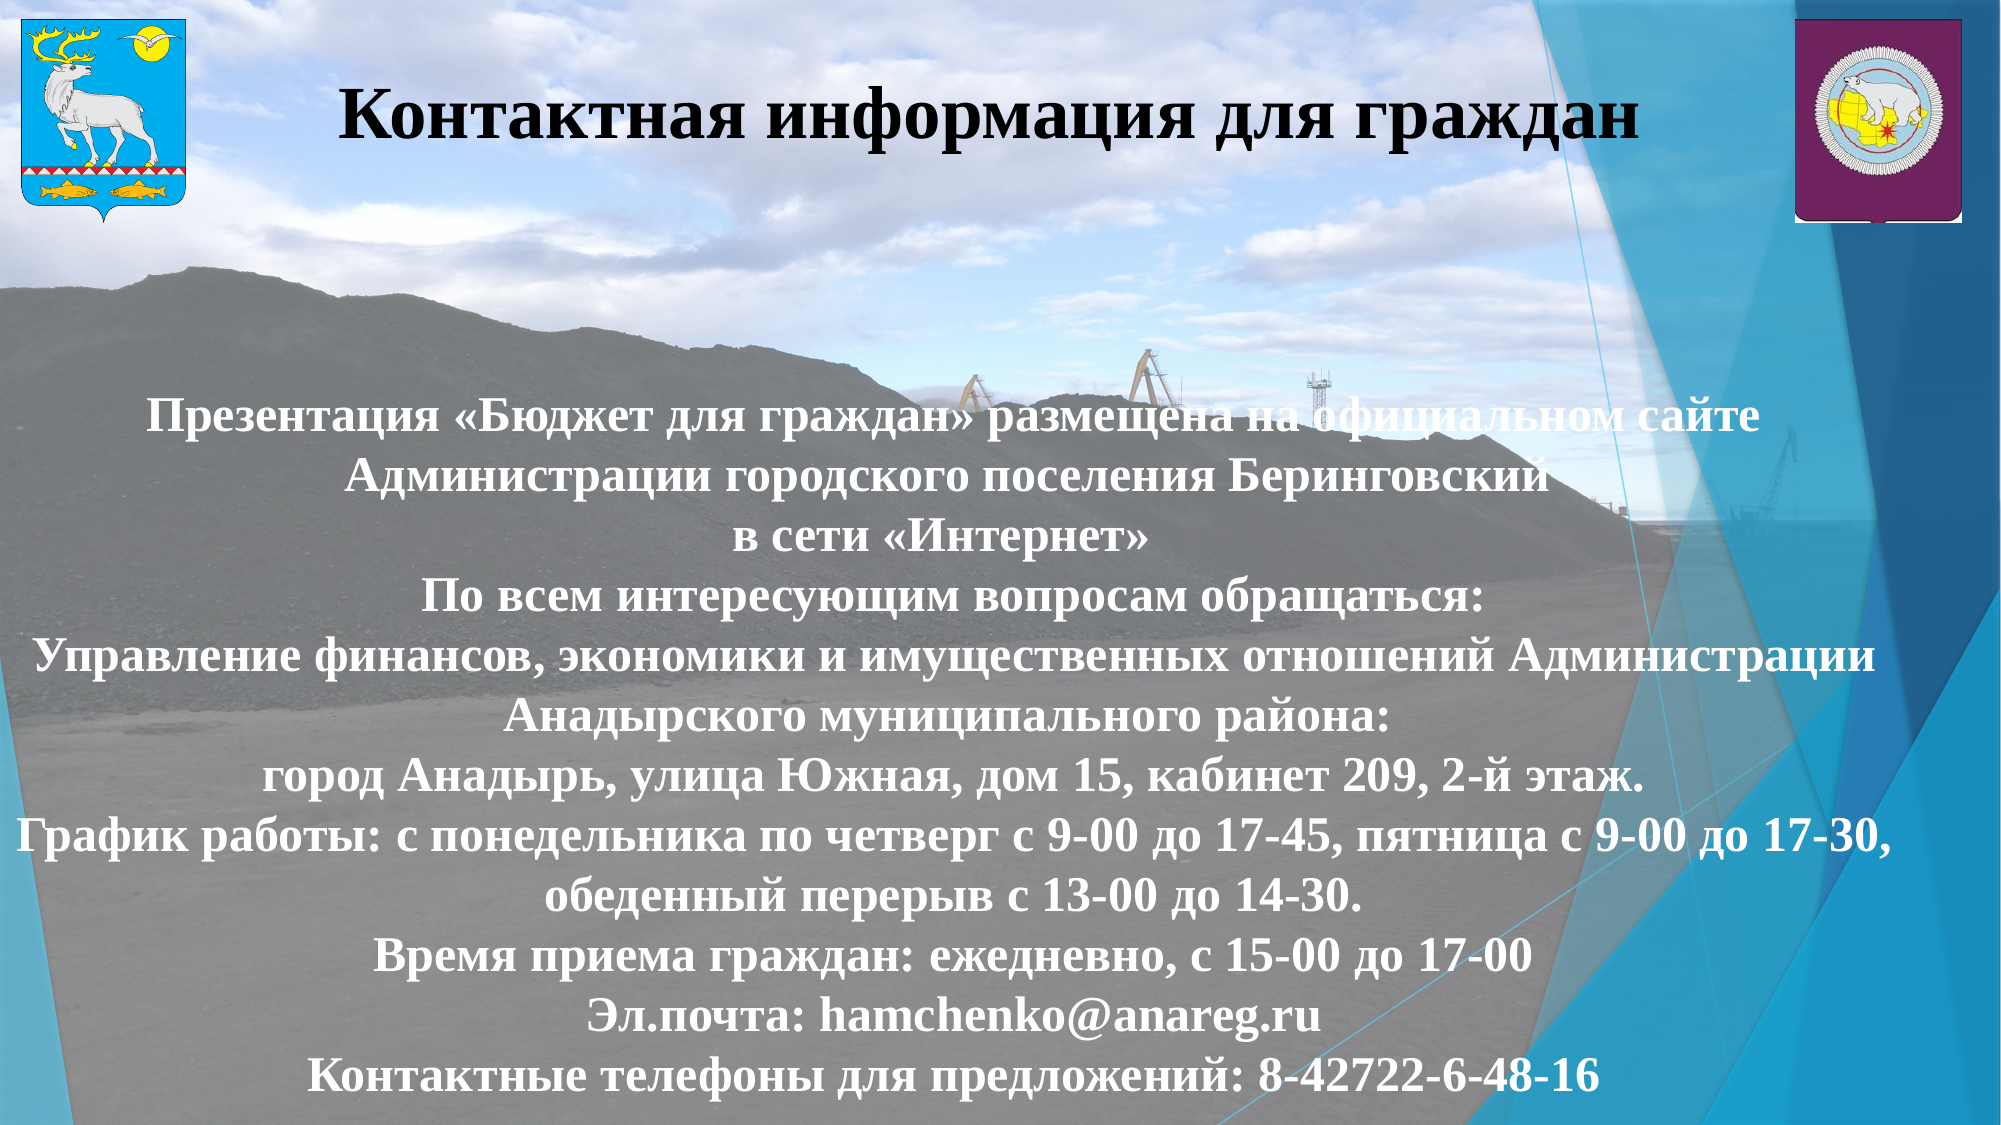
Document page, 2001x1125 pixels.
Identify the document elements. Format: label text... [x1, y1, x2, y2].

picture [42, 181, 96, 198]
text_box Презентация «Бюджет для граждан» размещена на официальном сайте Администрации городского поселения Беринговский в сети «Интернет» По всем интересующим вопросам обращаться: Управление финансов, экономики и имущественных отношений Администрации Анадырского муниципального района: город Анадырь, улица Южная, дом 15, кабинет 209, 2-й этаж. График работы: с понедельника по четверг с 9-00 до 17-45, пятница с 9-00 до 17-30, обеденный перерыв с 13-00 до 14-30. Время приема граждан: ежедневно, с 15-00 до 17-00 Эл.почта: hamchenko@anareg.ru Контактные телефоны для предложений: 8-42722-6-48-16 [0, 334, 1964, 1113]
picture [1794, 18, 1963, 224]
picture [21, 29, 186, 174]
picture [111, 181, 165, 199]
picture [130, 27, 170, 61]
title Контактная информация для граждан [185, 56, 1795, 334]
picture [21, 191, 186, 224]
